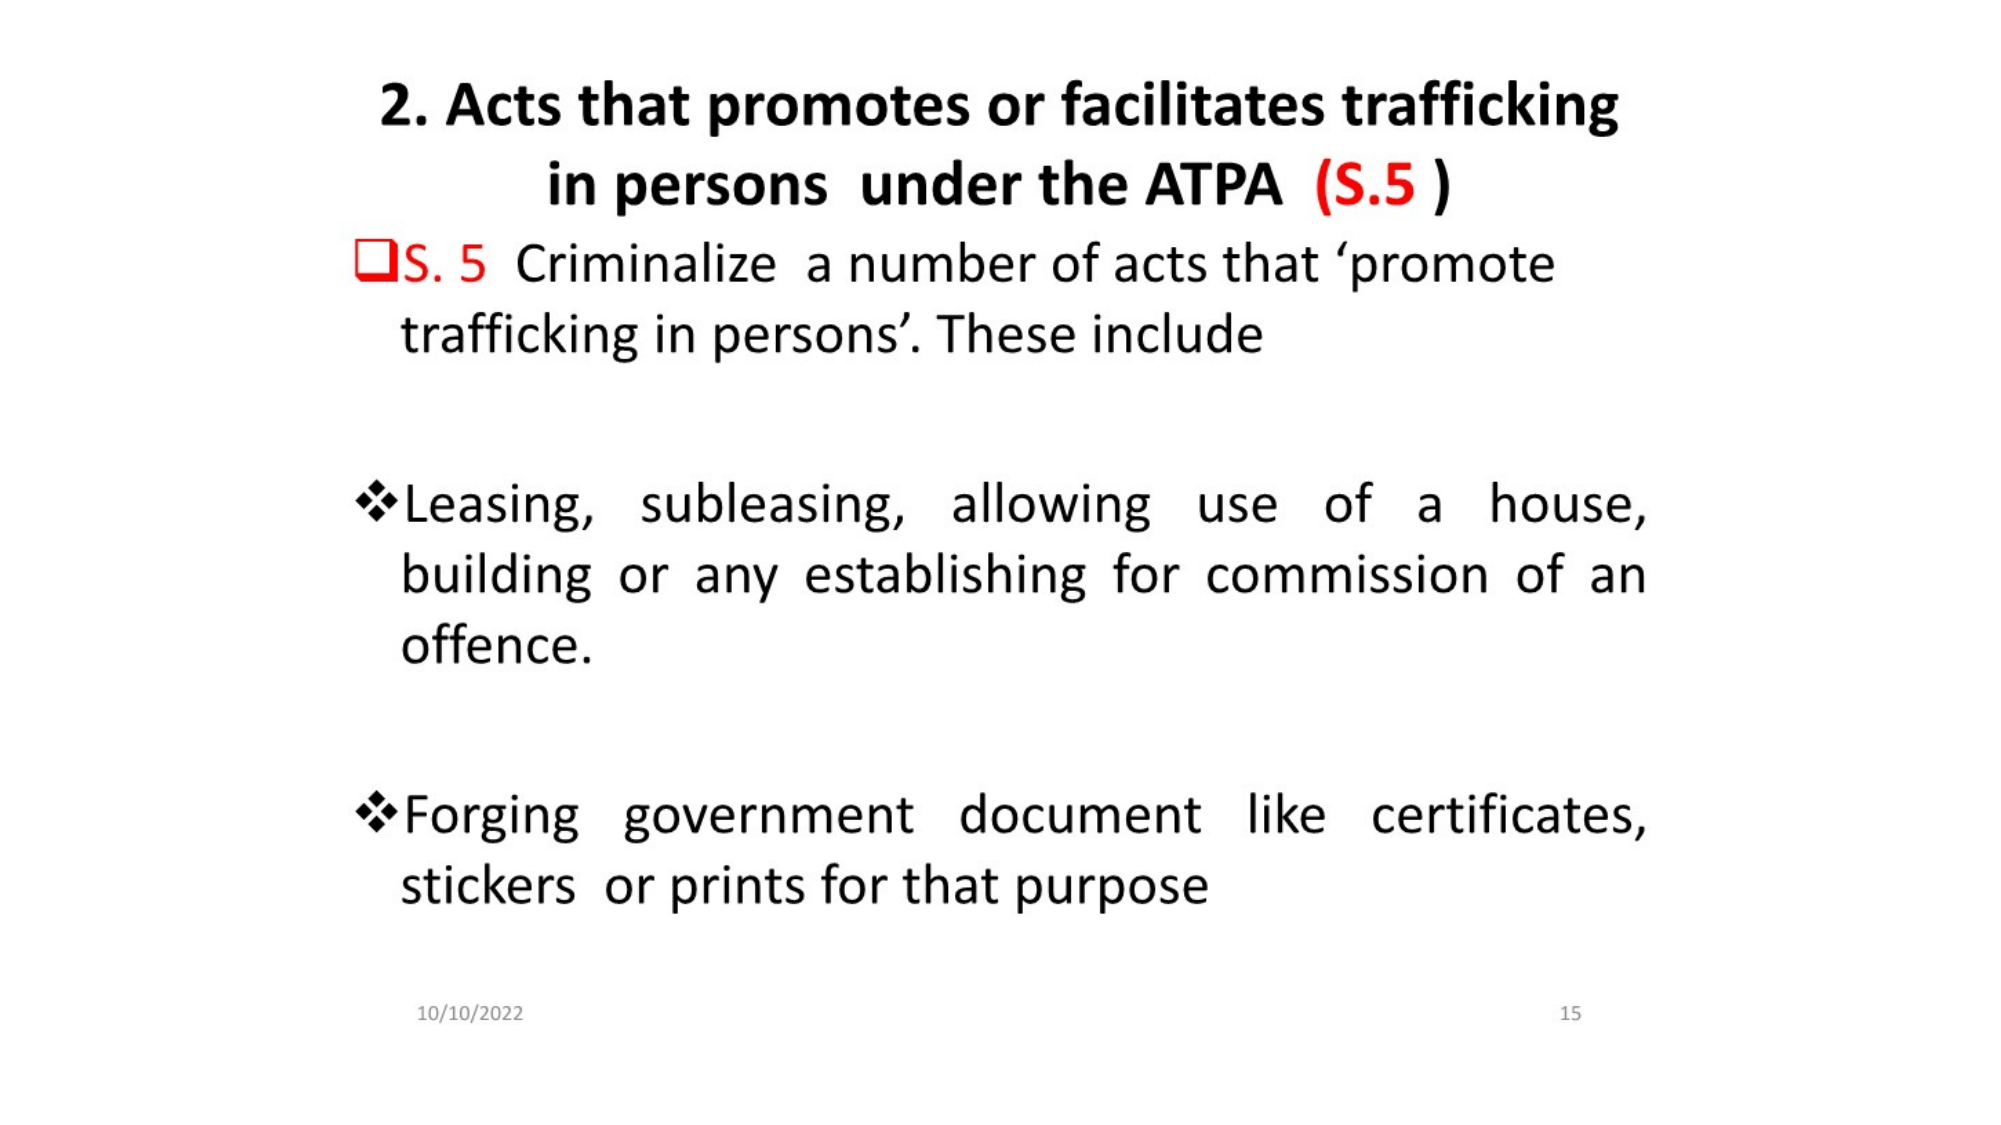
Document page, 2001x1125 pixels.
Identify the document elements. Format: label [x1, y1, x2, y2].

picture [271, 0, 1728, 1125]
